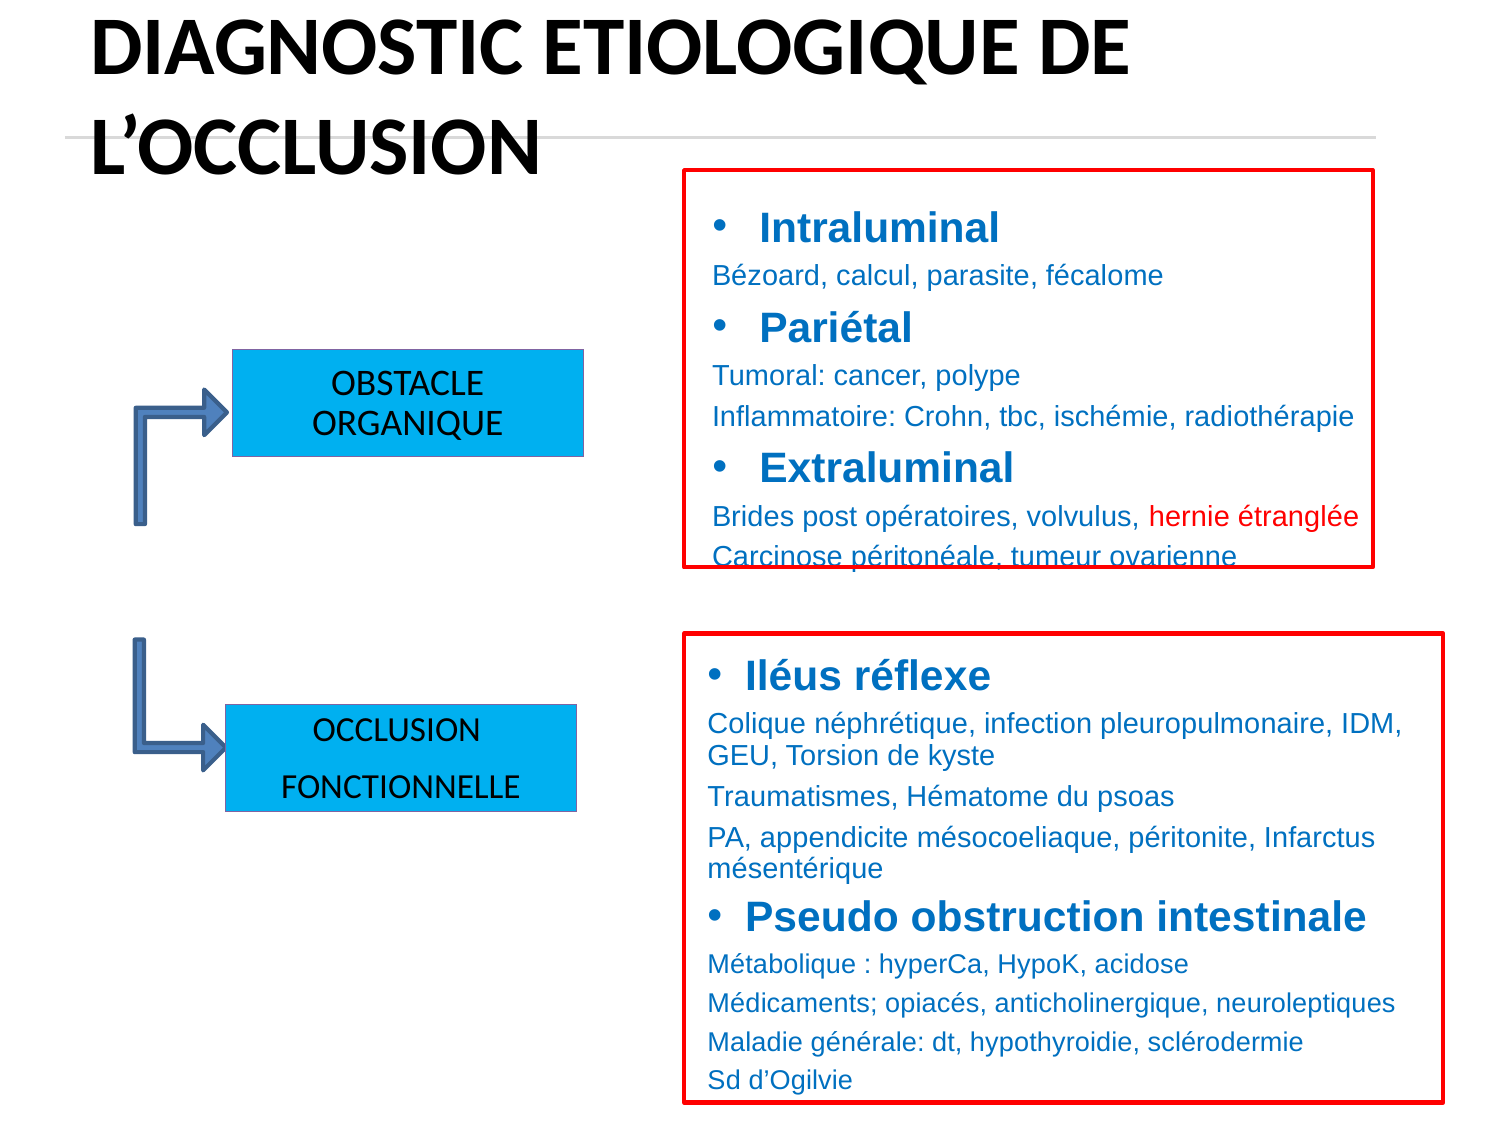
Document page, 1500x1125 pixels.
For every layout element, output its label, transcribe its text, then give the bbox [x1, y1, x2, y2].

title Diagnostic etiologique de l’occlusion [75, 45, 1425, 138]
list [75, 196, 1425, 939]
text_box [620, 633, 1444, 1103]
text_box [621, 169, 1486, 582]
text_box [134, 639, 577, 813]
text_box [135, 349, 584, 525]
